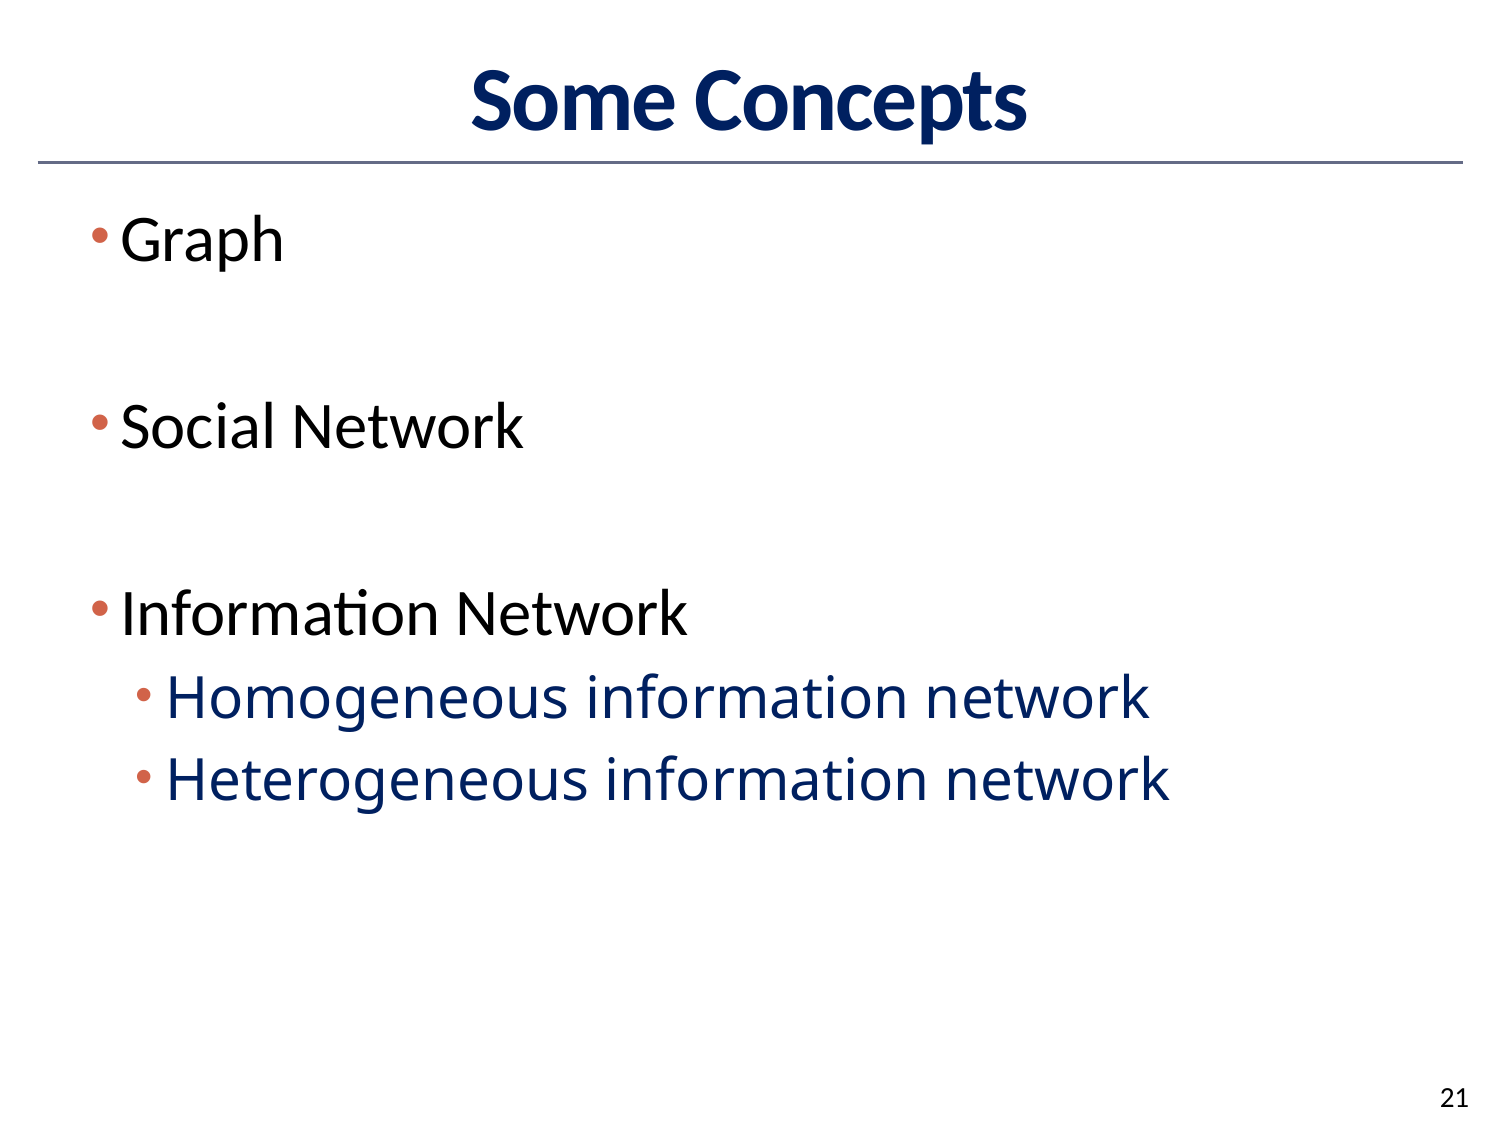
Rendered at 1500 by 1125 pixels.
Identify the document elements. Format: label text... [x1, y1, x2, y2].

title Some Concepts [75, 24, 1425, 163]
list Graph Social Network Information Network Homogeneous information network Heterogeneous information network [75, 187, 1425, 1063]
slide_number 21 [1425, 1071, 1500, 1125]
